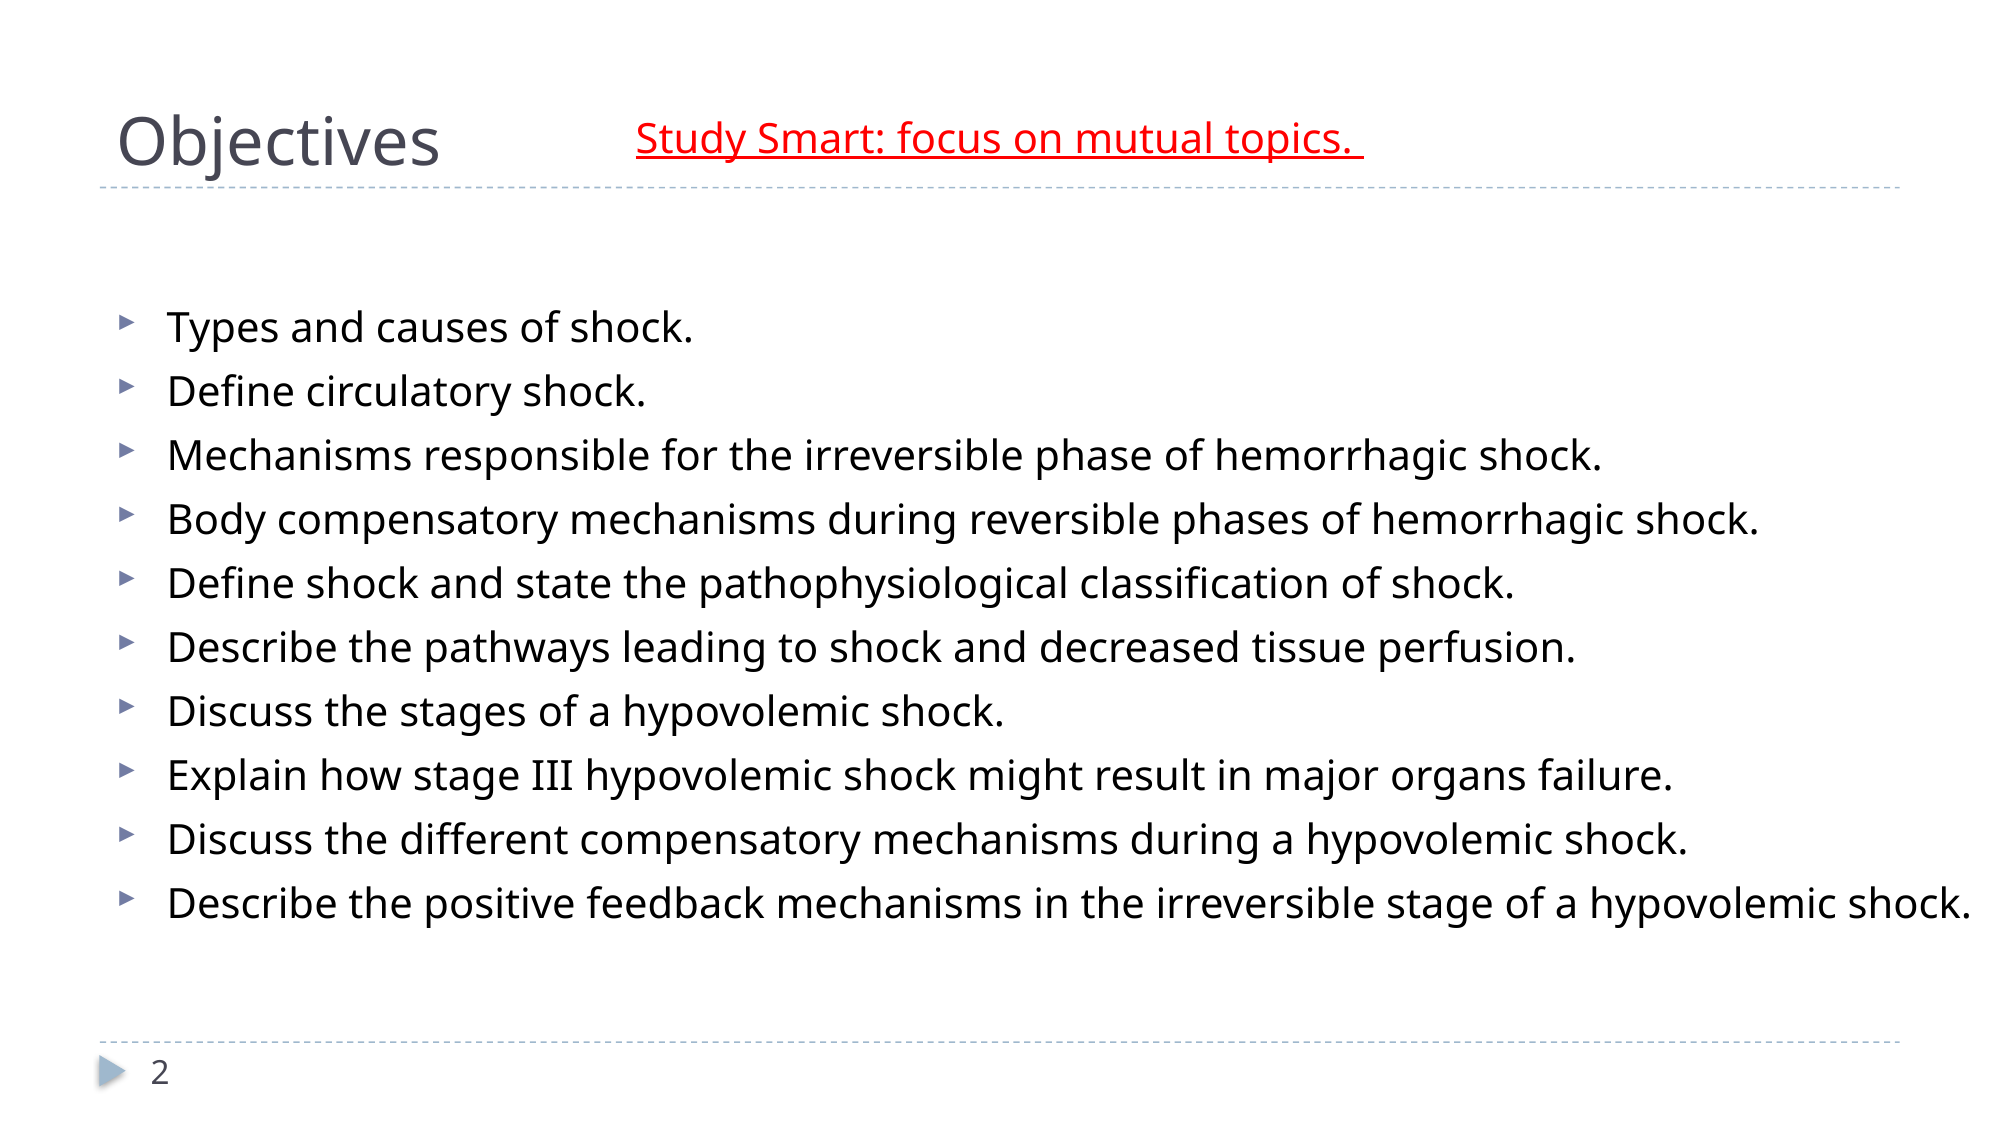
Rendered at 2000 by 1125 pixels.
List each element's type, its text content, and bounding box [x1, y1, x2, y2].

text_box Types and causes of shock. Define circulatory shock. Mechanisms responsible for the irreversible phase of hemorrhagic shock. Body compensatory mechanisms during reversible phases of hemorrhagic shock. Define shock and state the pathophysiological classification of shock. Describe the pathways leading to shock and decreased tissue perfusion. Discuss the stages of a hypovolemic shock. Explain how stage III hypovolemic shock might result in major organs failure. Discuss the different compensatory mechanisms during a hypovolemic shock. Describe the positive feedback mechanisms in the irreversible stage of a hypovolemic shock. [99, 292, 2000, 1103]
text_box Study Smart: focus on mutual topics. [620, 104, 1379, 169]
text_box [5, 869, 1659, 1125]
title Objectives [99, 24, 1900, 188]
